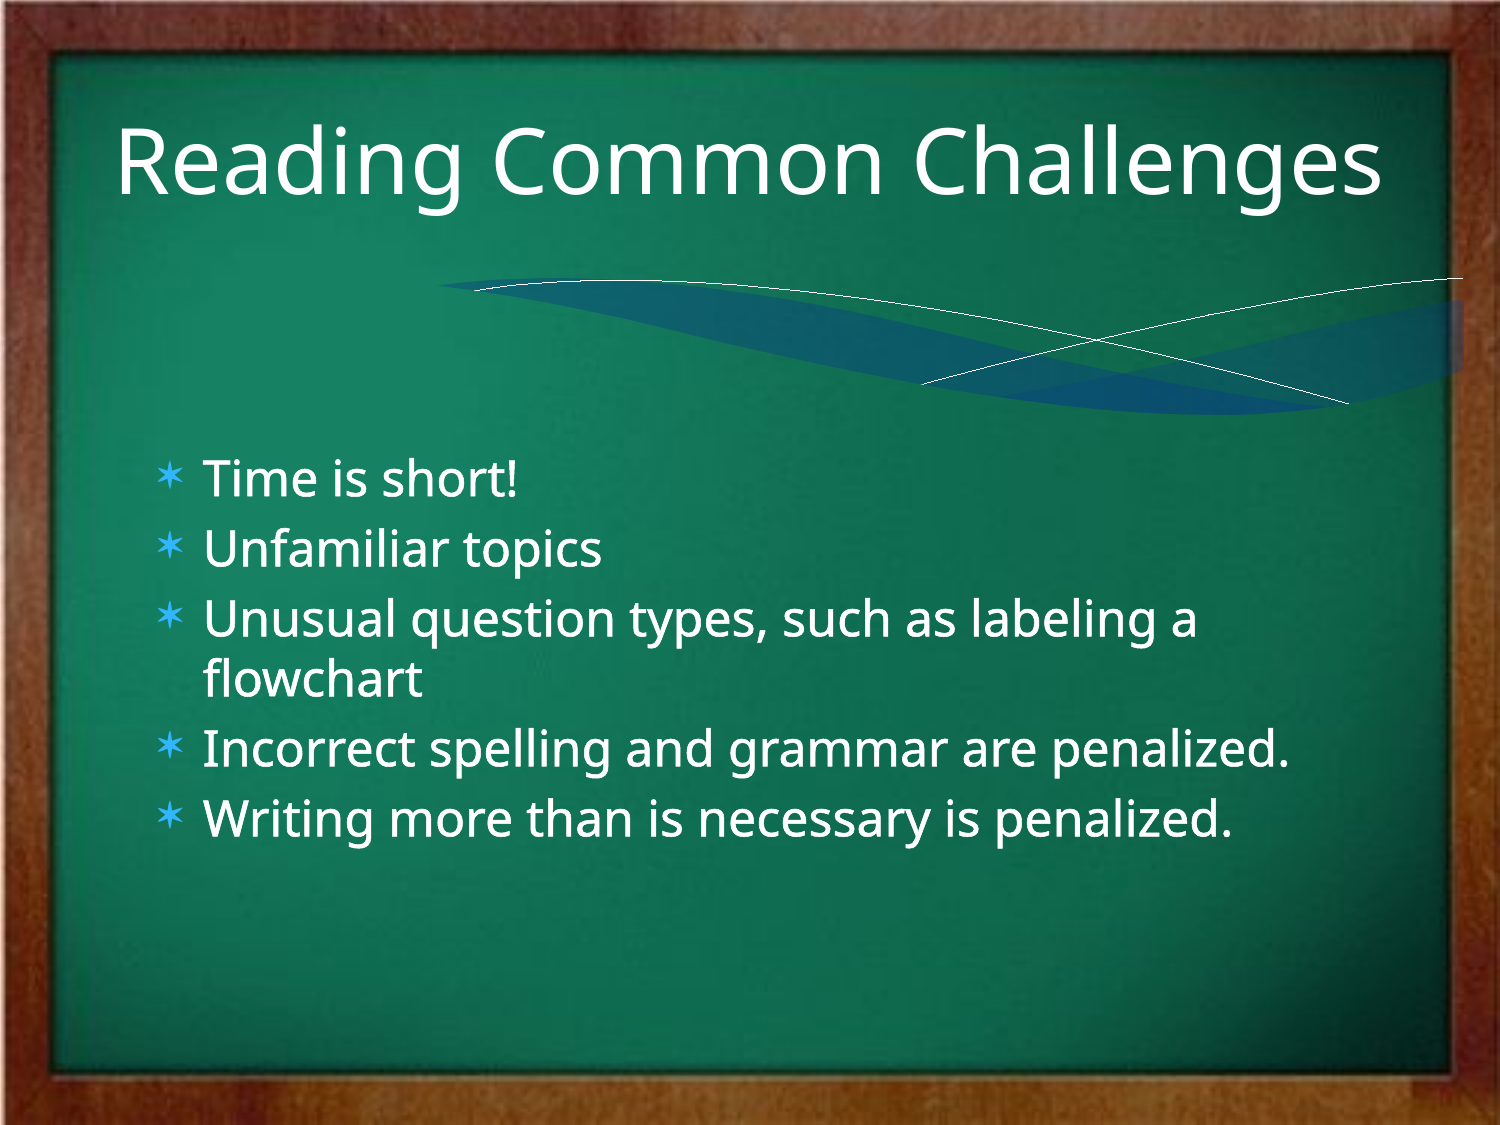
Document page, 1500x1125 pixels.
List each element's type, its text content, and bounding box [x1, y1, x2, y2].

list Time is short! Unfamiliar topics Unusual question types, such as labeling a flowchart Incorrect spelling and grammar are penalized. Writing more than is necessary is penalized. [142, 438, 1359, 1005]
title Reading Common Challenges [75, 55, 1425, 261]
picture [0, 0, 1500, 1125]
